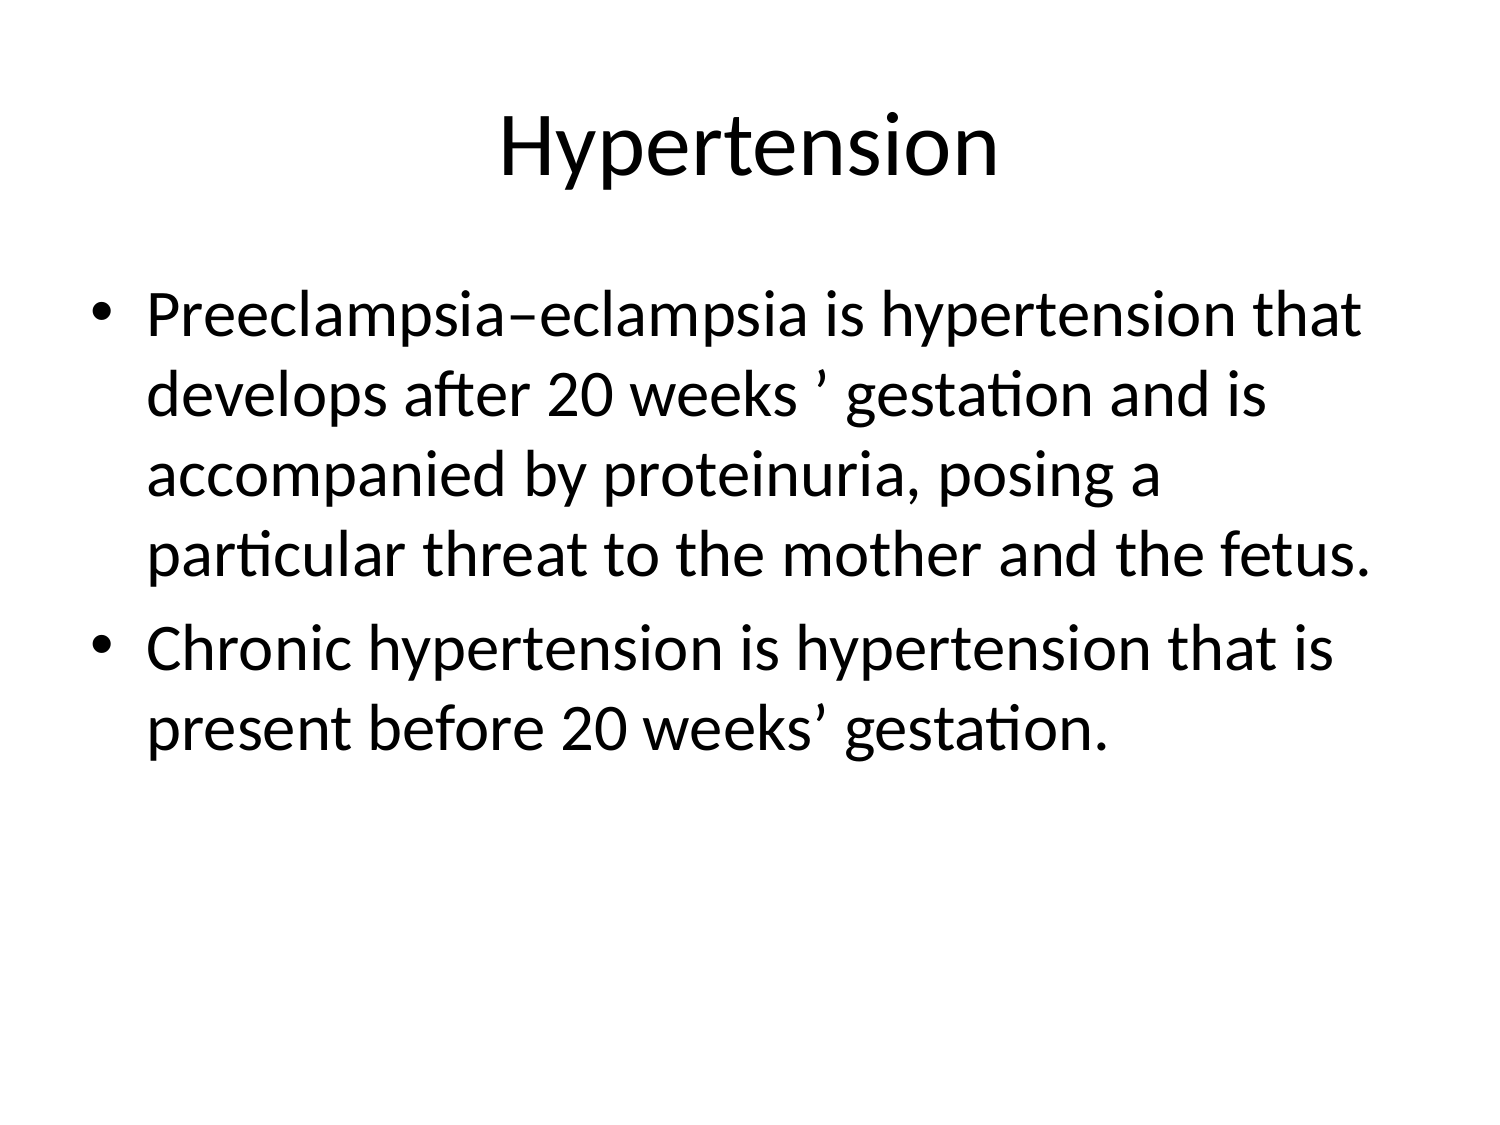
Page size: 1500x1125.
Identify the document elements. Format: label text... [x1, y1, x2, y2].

title Hypertension [75, 45, 1425, 233]
list Preeclampsia–eclampsia is hypertension that develops after 20 weeks ’ gestation and is accompanied by proteinuria, posing a particular threat to the mother and the fetus. Chronic hypertension is hypertension that is present before 20 weeks’ gestation. [75, 262, 1425, 1005]
